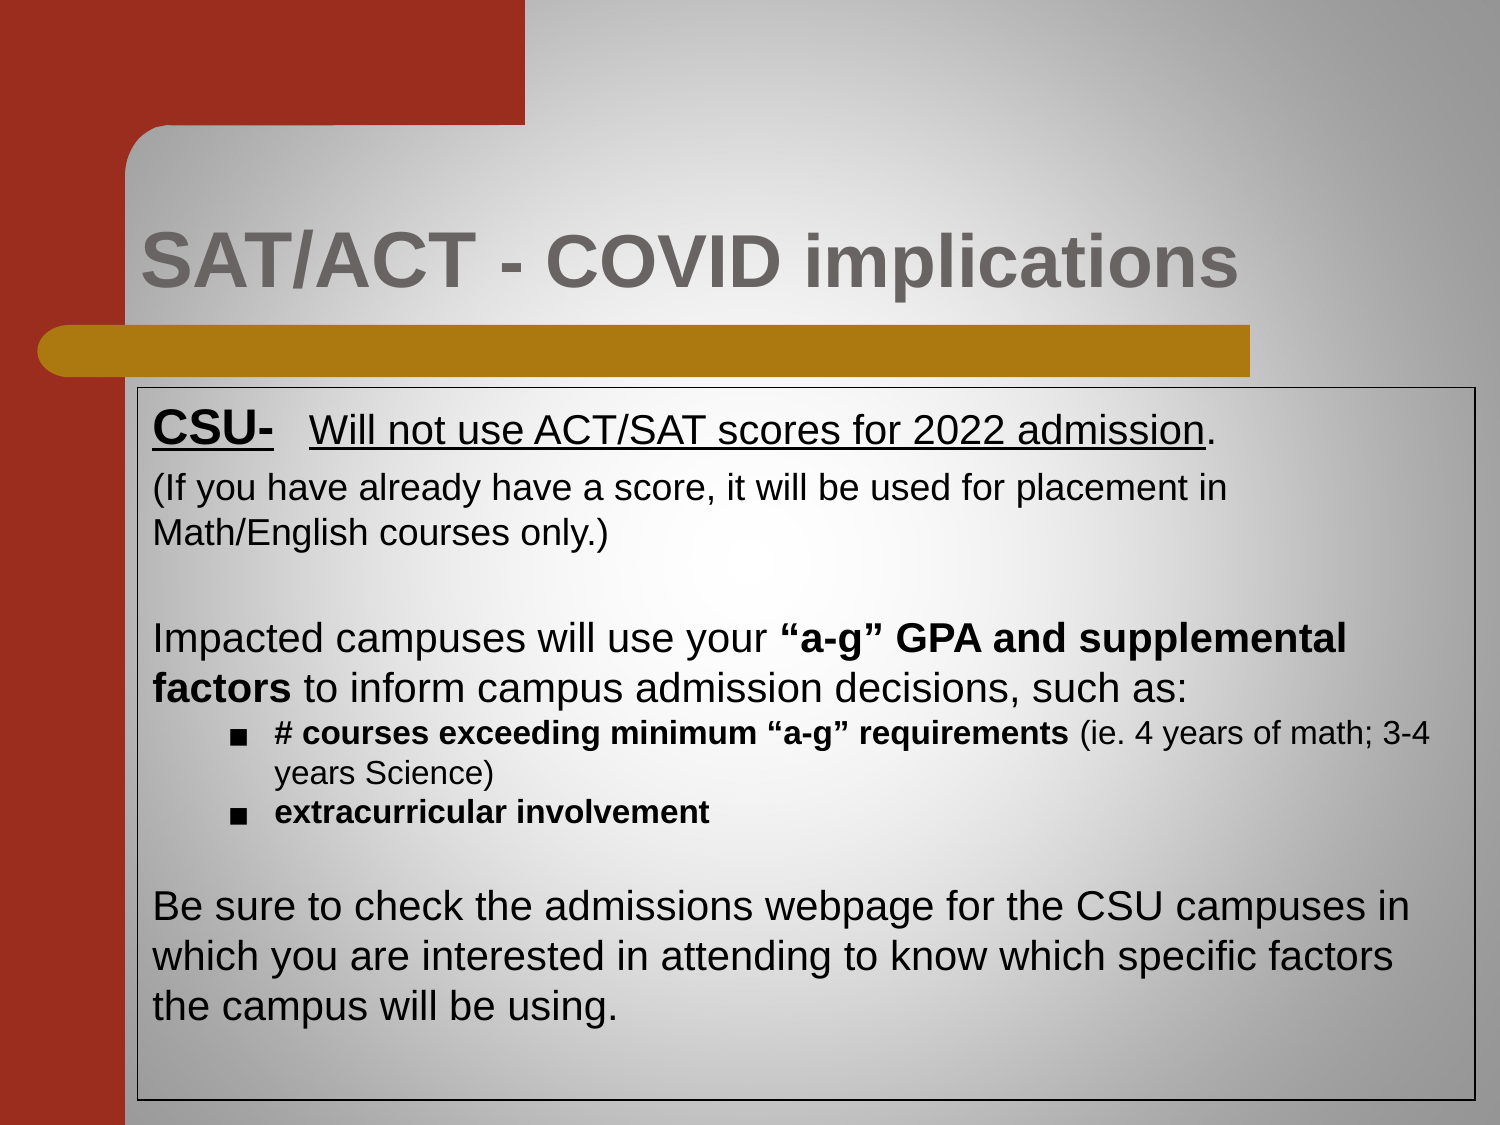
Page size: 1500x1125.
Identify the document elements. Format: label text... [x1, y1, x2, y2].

list CSU- Will not use ACT/SAT scores for 2022 admission. (If you have already have a score, it will be used for placement in Math/English courses only.) ​Impacted campuses will use your “a-g” GPA and supplemental factors to inform campus admission decisions, such as: # courses exceeding minimum “a-g” requirements (ie. 4 years of math; 3-4 years Science) extracurricular involvement Be sure to check the admissions webpage for the CSU campuses in which you are interested in attending to know which specific factors the campus will be using.​​​ [137, 387, 1475, 1100]
picture [125, 0, 1500, 1125]
title SAT/ACT - COVID implications [125, 125, 1425, 313]
